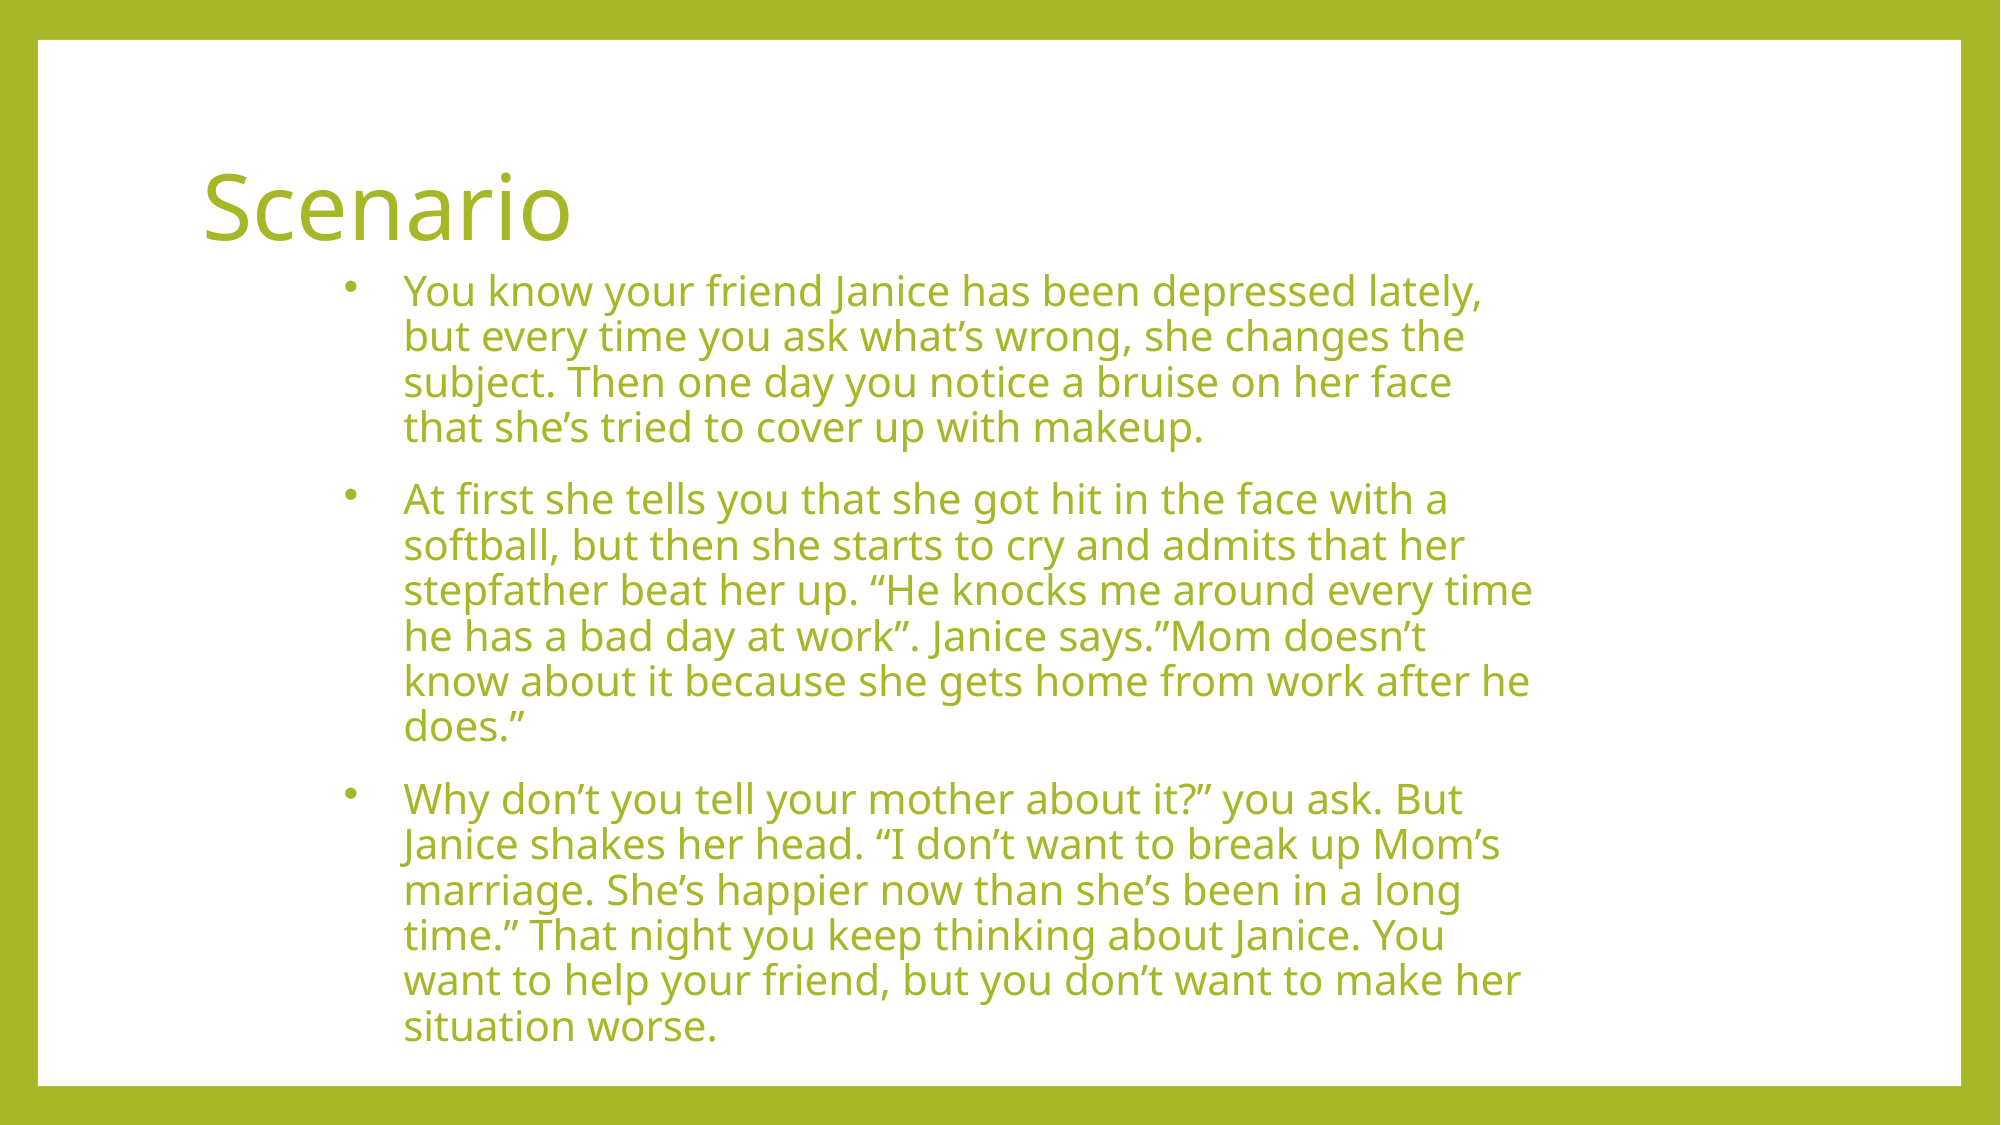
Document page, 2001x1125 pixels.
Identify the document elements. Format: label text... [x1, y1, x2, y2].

list You know your friend Janice has been depressed lately, but every time you ask what’s wrong, she changes the subject. Then one day you notice a bruise on her face that she’s tried to cover up with makeup. At first she tells you that she got hit in the face with a softball, but then she starts to cry and admits that her stepfather beat her up. “He knocks me around every time he has a bad day at work”. Janice says.”Mom doesn’t know about it because she gets home from work after he does.” Why don’t you tell your mother about it?” you ask. But Janice shakes her head. “I don’t want to break up Mom’s marriage. She’s happier now than she’s been in a long time.” That night you keep thinking about Janice. You want to help your friend, but you don’t want to make her situation worse. [324, 262, 1550, 1059]
title Scenario [187, 99, 1808, 323]
